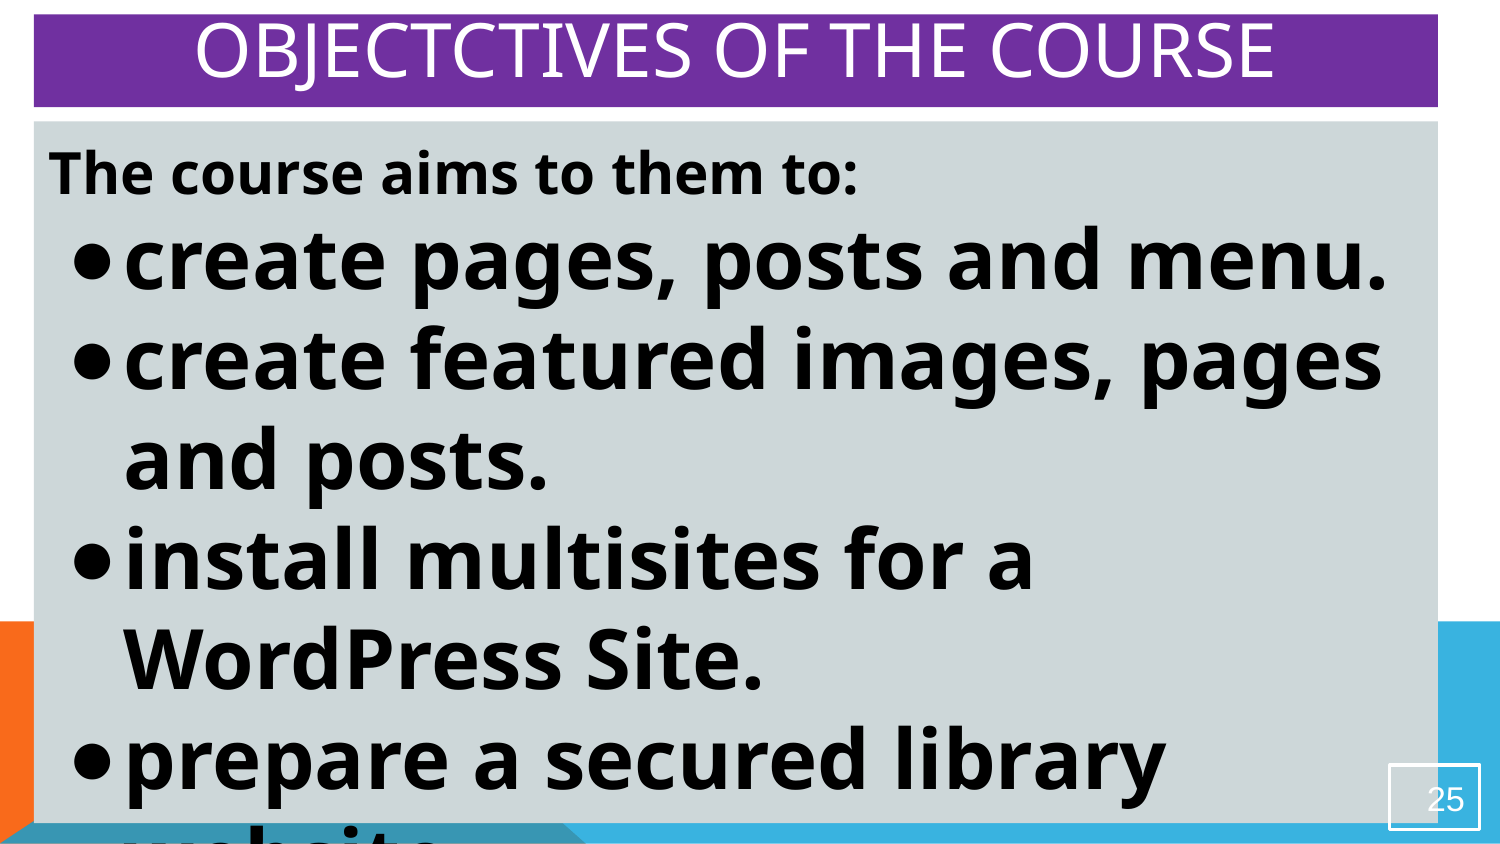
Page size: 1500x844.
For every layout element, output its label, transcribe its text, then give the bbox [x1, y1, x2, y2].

slide_number 25 [1388, 763, 1481, 831]
list The course aims to them to: create pages, posts and menu. create featured images, pages and posts. install multisites for a WordPress Site. prepare a secured library website. [33, 121, 1438, 824]
title Objectctives of the Course [33, 14, 1438, 108]
